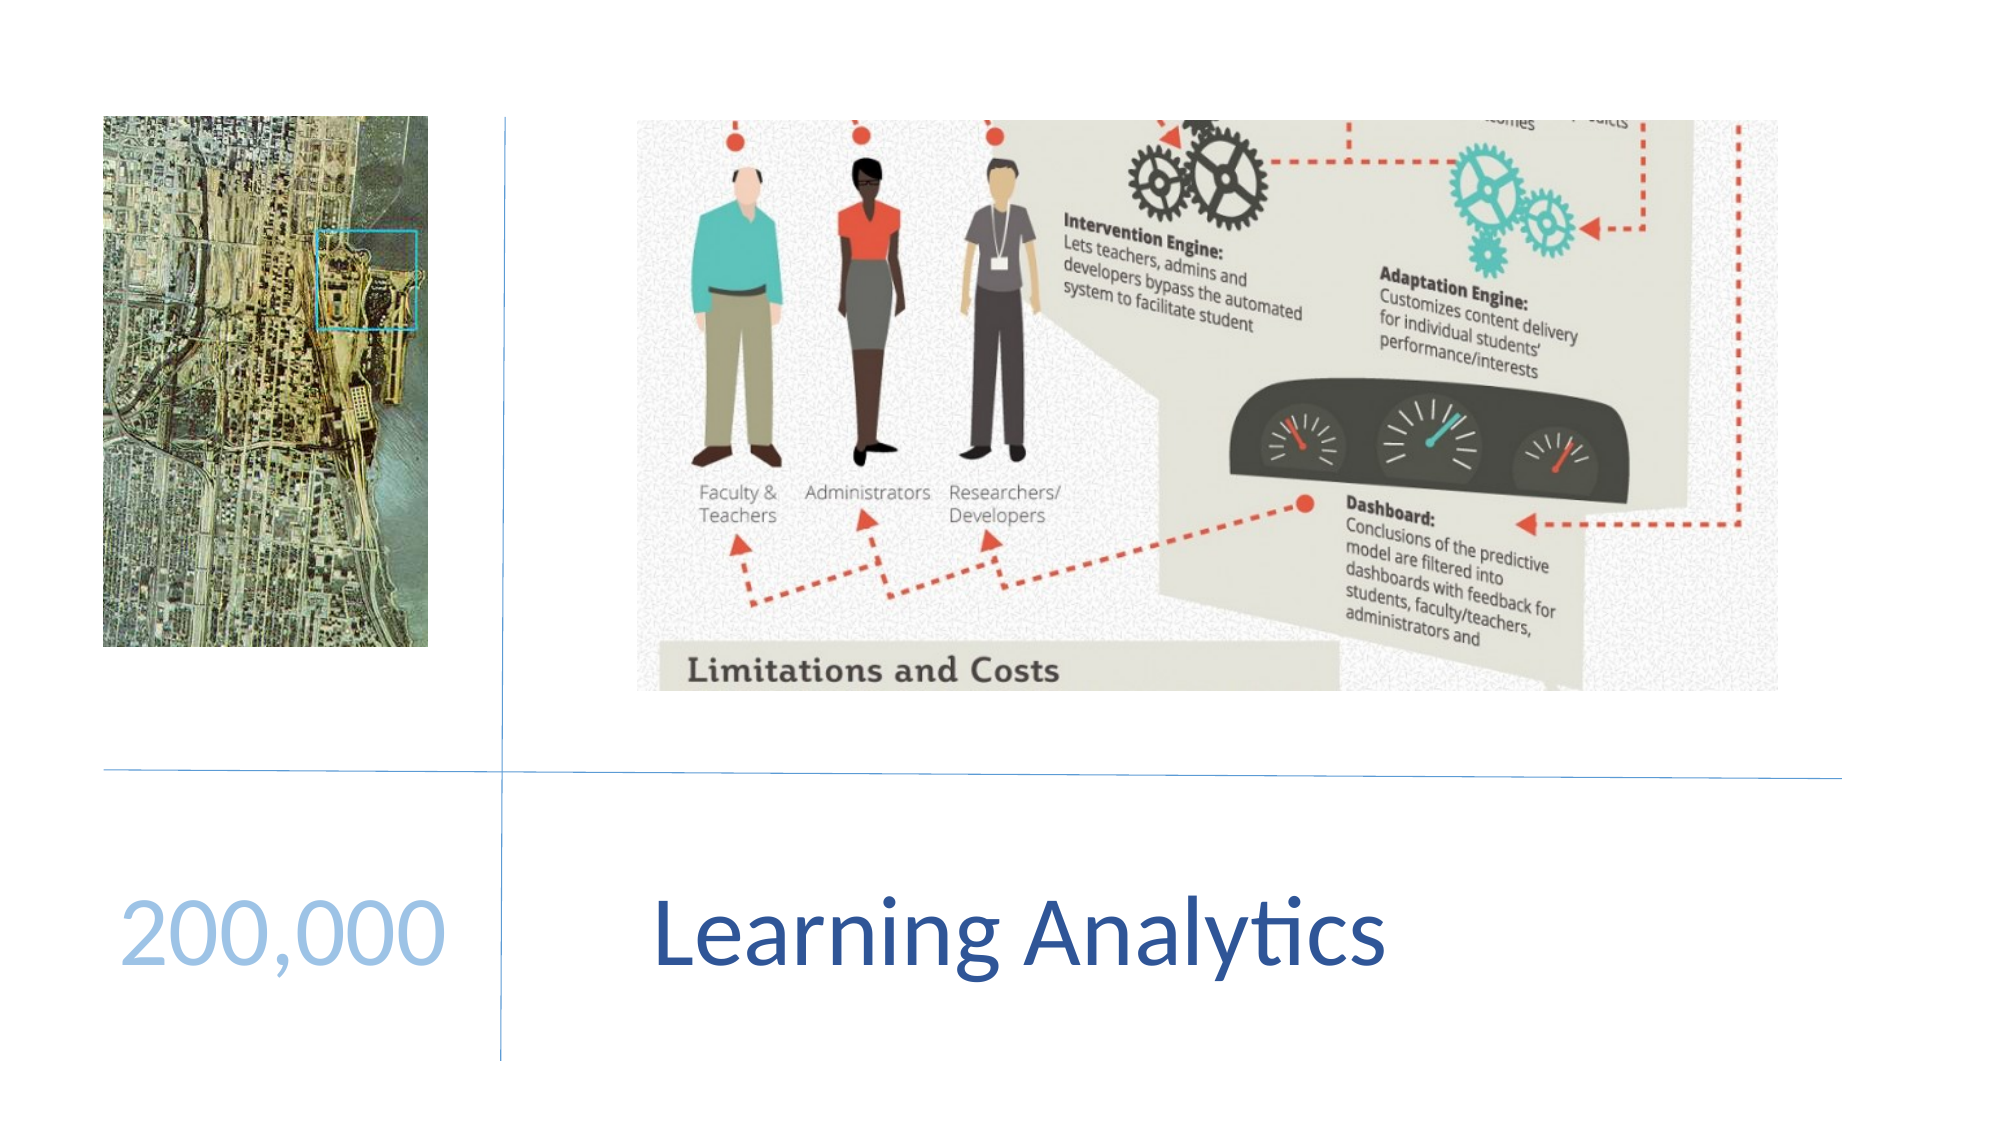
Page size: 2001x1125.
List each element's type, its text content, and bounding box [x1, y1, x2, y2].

text_box 200,000 [103, 858, 500, 993]
picture [103, 116, 428, 647]
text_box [103, 769, 500, 779]
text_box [500, 116, 506, 1062]
picture [637, 120, 1778, 691]
text_box Learning Analytics [637, 858, 1873, 993]
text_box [506, 769, 1842, 779]
